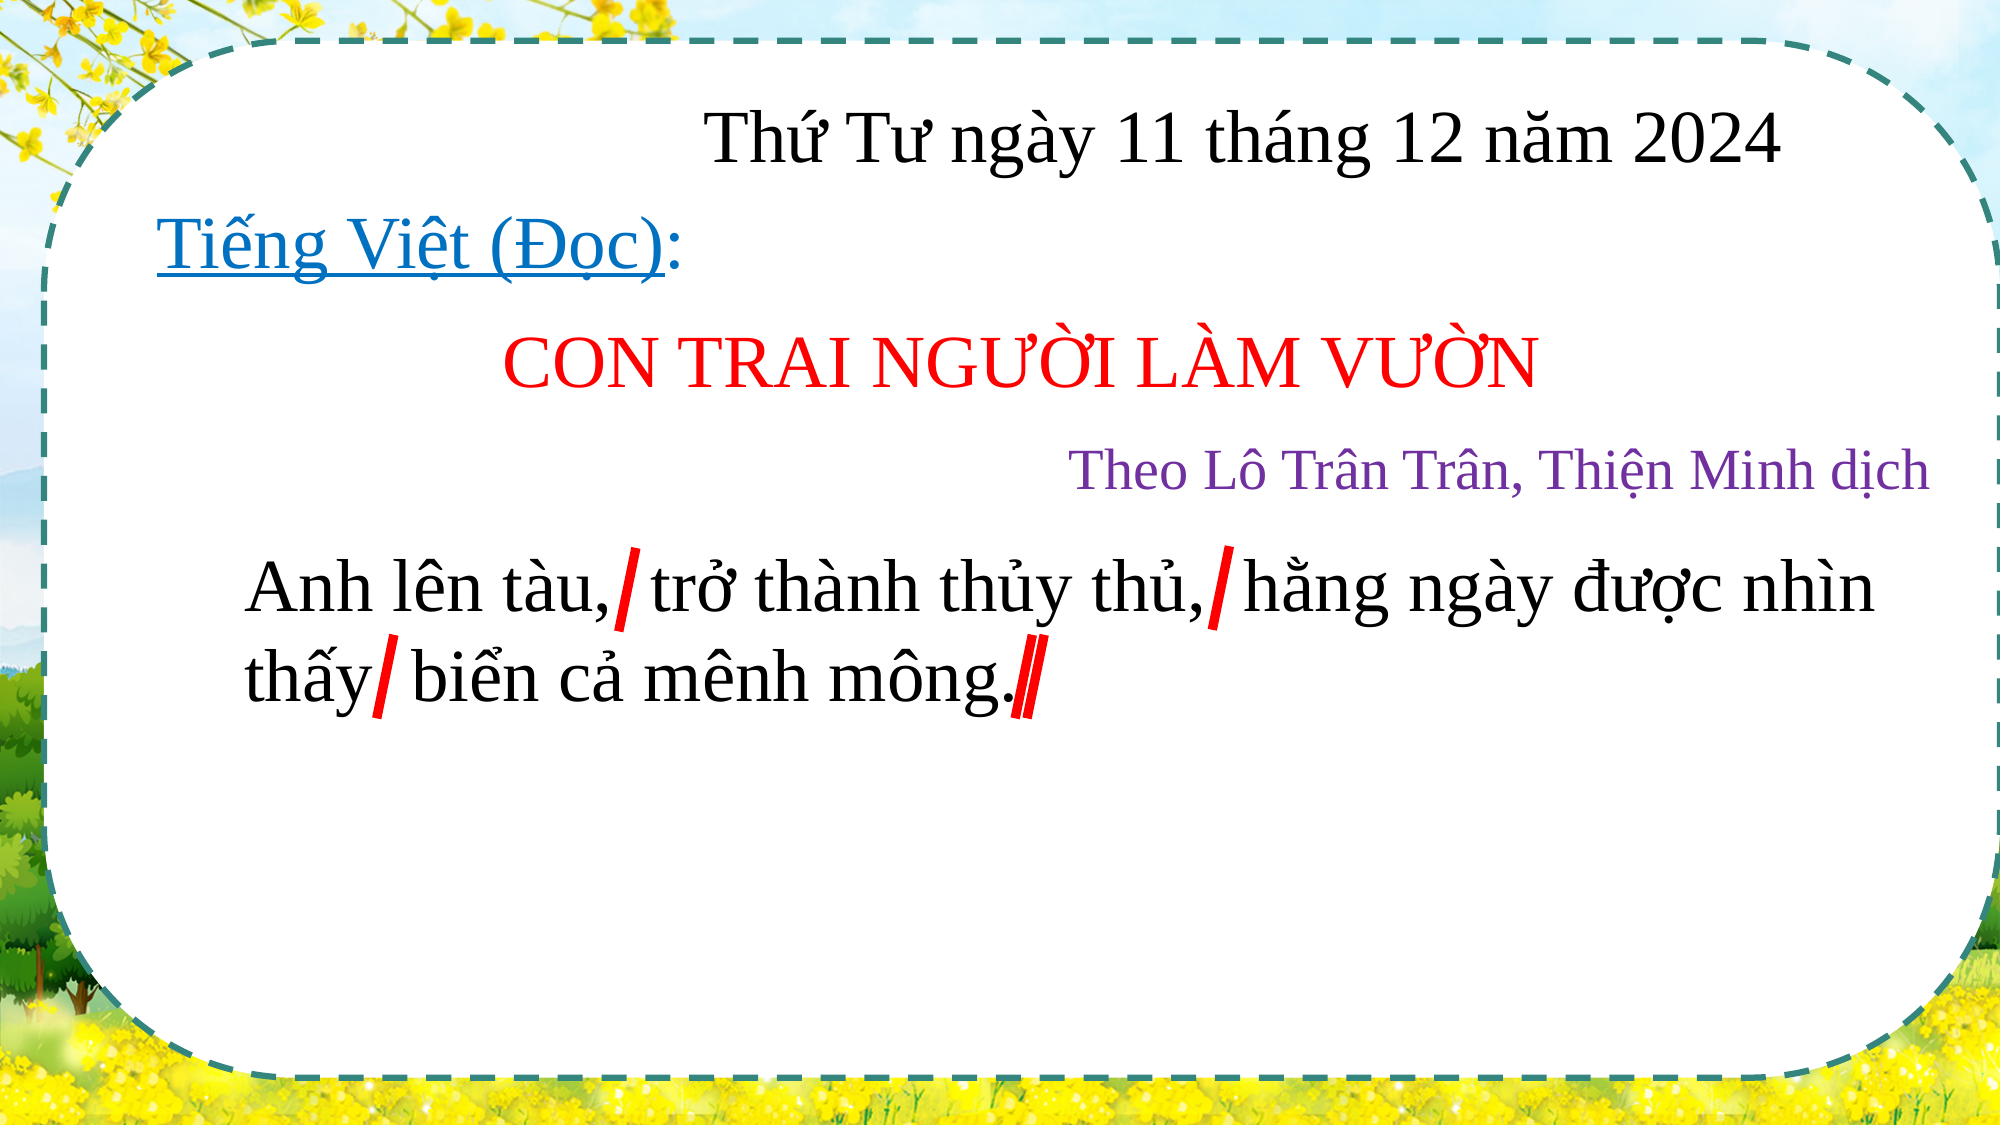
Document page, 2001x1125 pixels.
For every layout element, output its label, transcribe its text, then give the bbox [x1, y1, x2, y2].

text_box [618, 547, 636, 632]
text_box CON TRAI NGƯỜI LÀM VƯỜN [327, 304, 1717, 410]
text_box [1015, 634, 1027, 719]
text_box Theo Lô Trân Trân, Thiện Minh dịch [1054, 423, 1983, 509]
picture [0, 0, 2000, 1125]
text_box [1027, 634, 1045, 719]
text_box Anh lên tàu, trở thành thủy thủ, hằng ngày được nhìn thấy biển cả mênh mông. [229, 529, 1983, 725]
text_box Tiếng Việt (Đọc): [141, 186, 710, 292]
text_box Thứ Tư ngày 11 tháng 12 năm 2024 [688, 80, 1864, 186]
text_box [376, 634, 394, 719]
text_box [42, 39, 2000, 1079]
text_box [1212, 546, 1230, 630]
